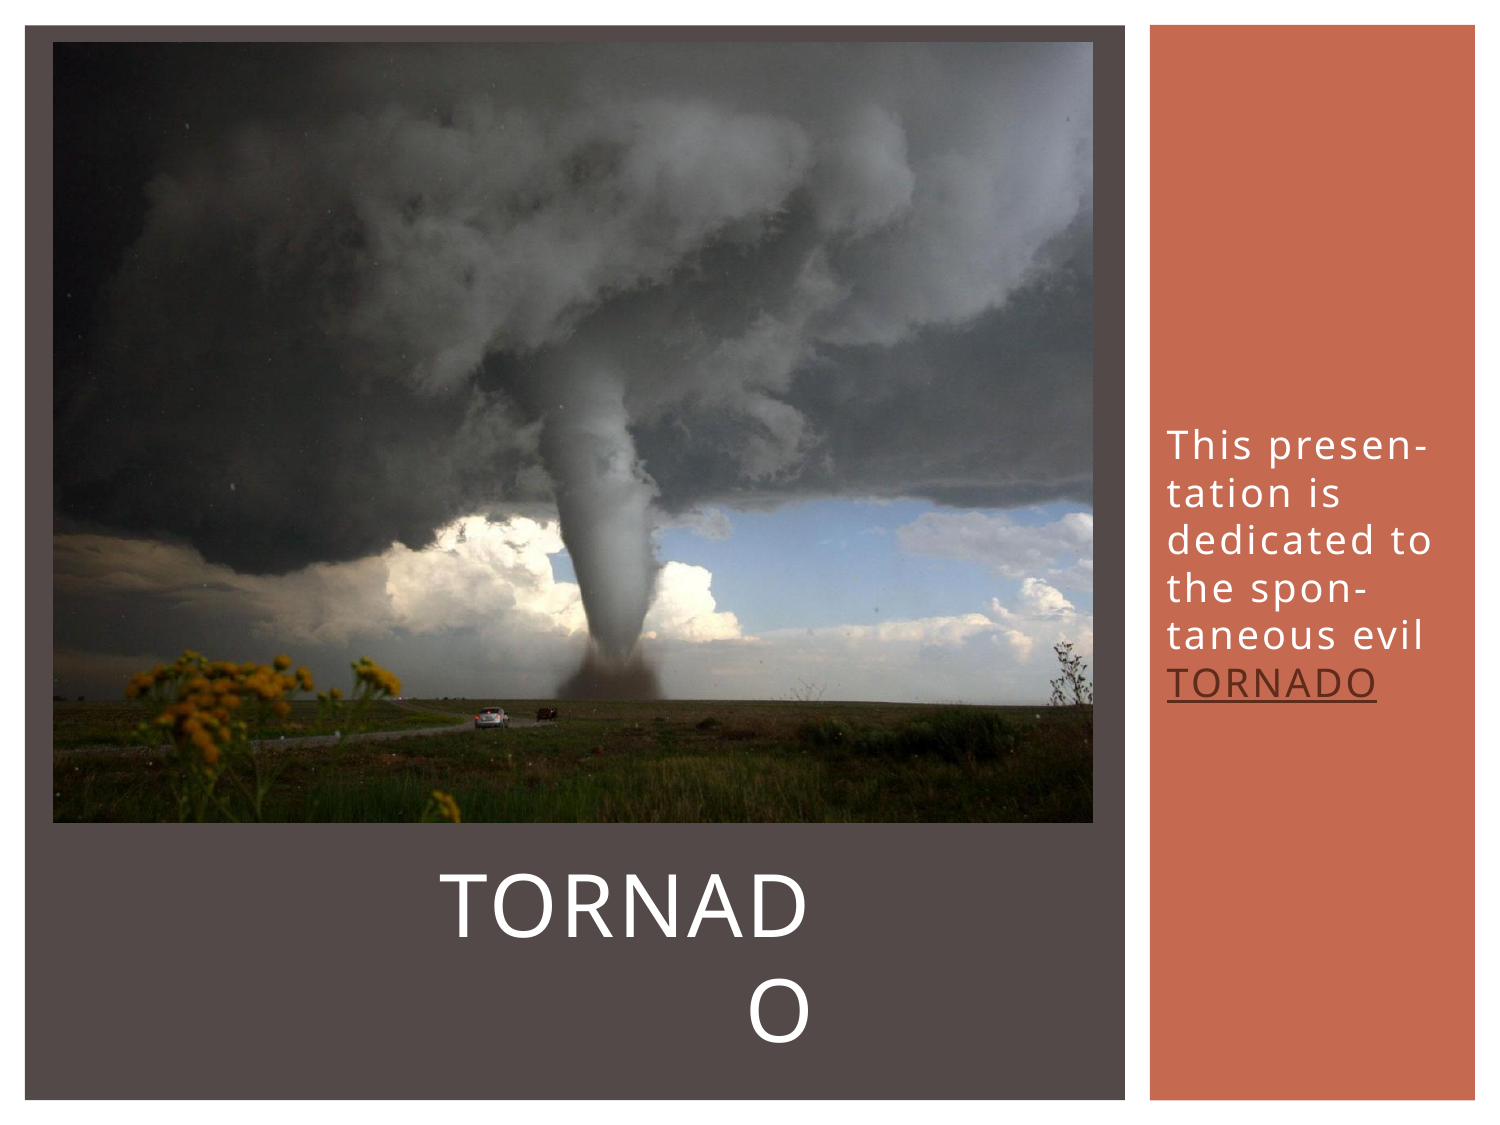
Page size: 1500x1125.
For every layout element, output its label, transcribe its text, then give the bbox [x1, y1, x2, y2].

title tornado [371, 857, 830, 1052]
picture [52, 42, 1093, 823]
subtitle This presen- tation is dedicated to the spon-taneous evil TORNADO [1151, 54, 1471, 1071]
